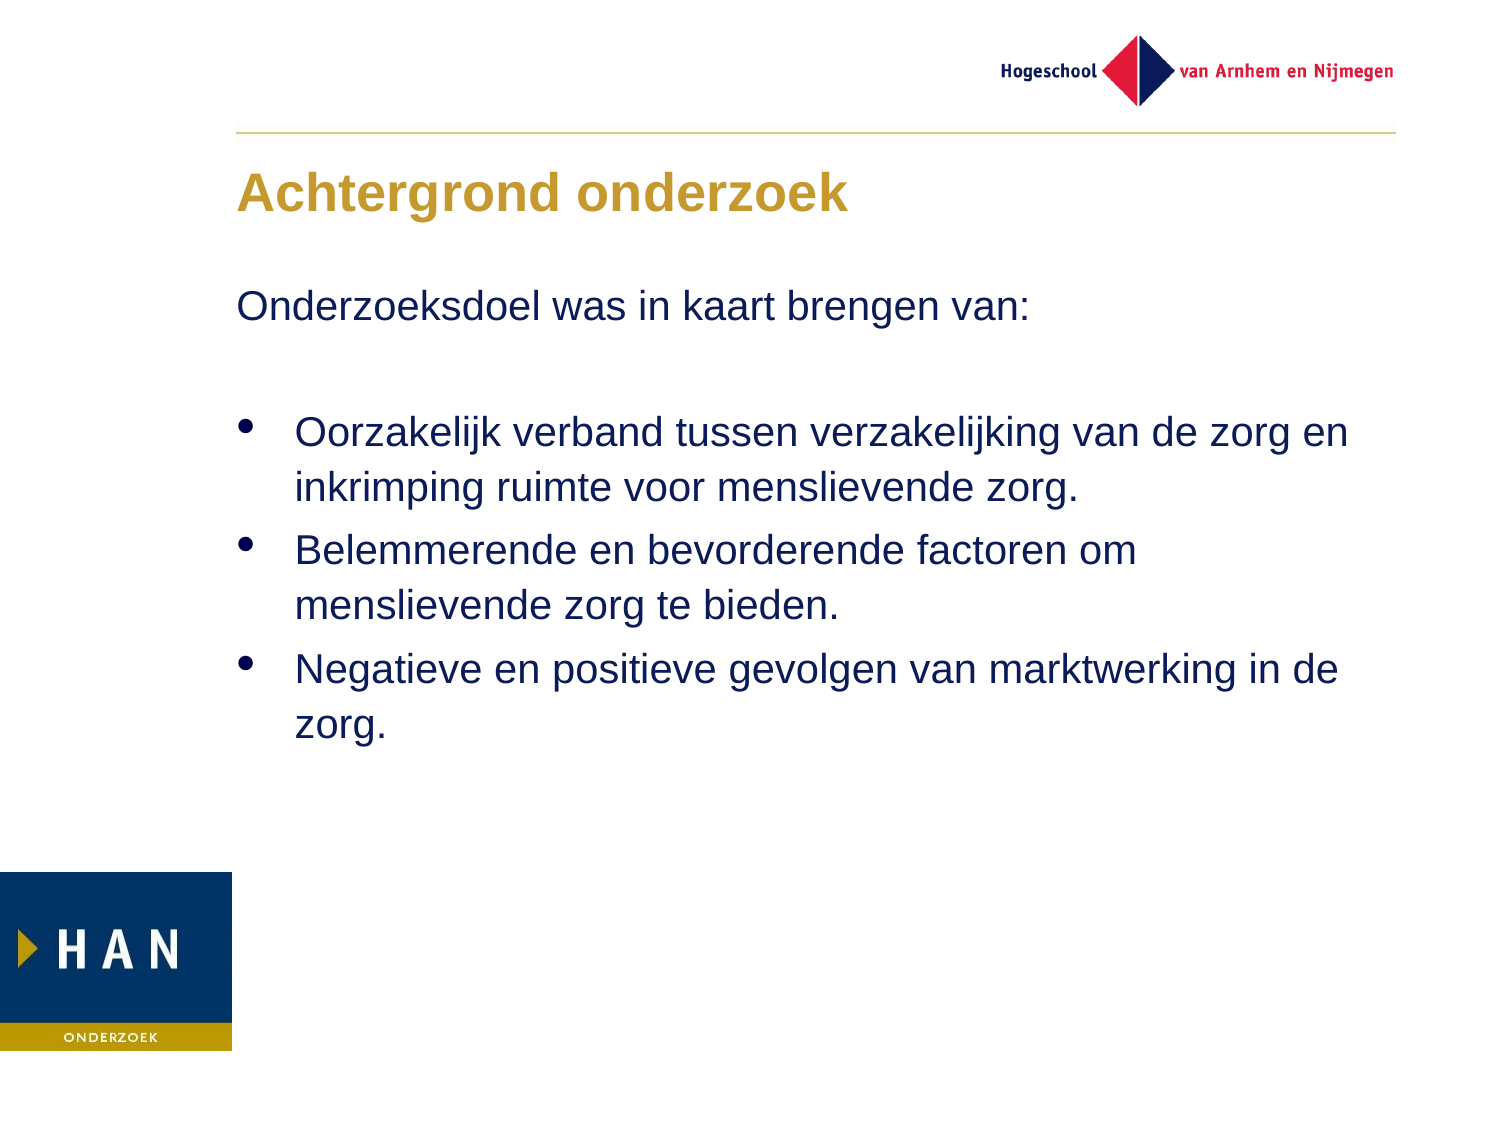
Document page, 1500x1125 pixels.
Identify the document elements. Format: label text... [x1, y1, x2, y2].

list Onderzoeksdoel was in kaart brengen van: Oorzakelijk verband tussen verzakelijking van de zorg en inkrimping ruimte voor menslievende zorg. Belemmerende en bevorderende factoren om menslievende zorg te bieden. Negatieve en positieve gevolgen van marktwerking in de zorg. [235, 265, 1403, 881]
title Achtergrond onderzoek [235, 147, 1406, 231]
picture [0, 122, 1500, 143]
picture [0, 872, 232, 1051]
picture [993, 29, 1407, 113]
